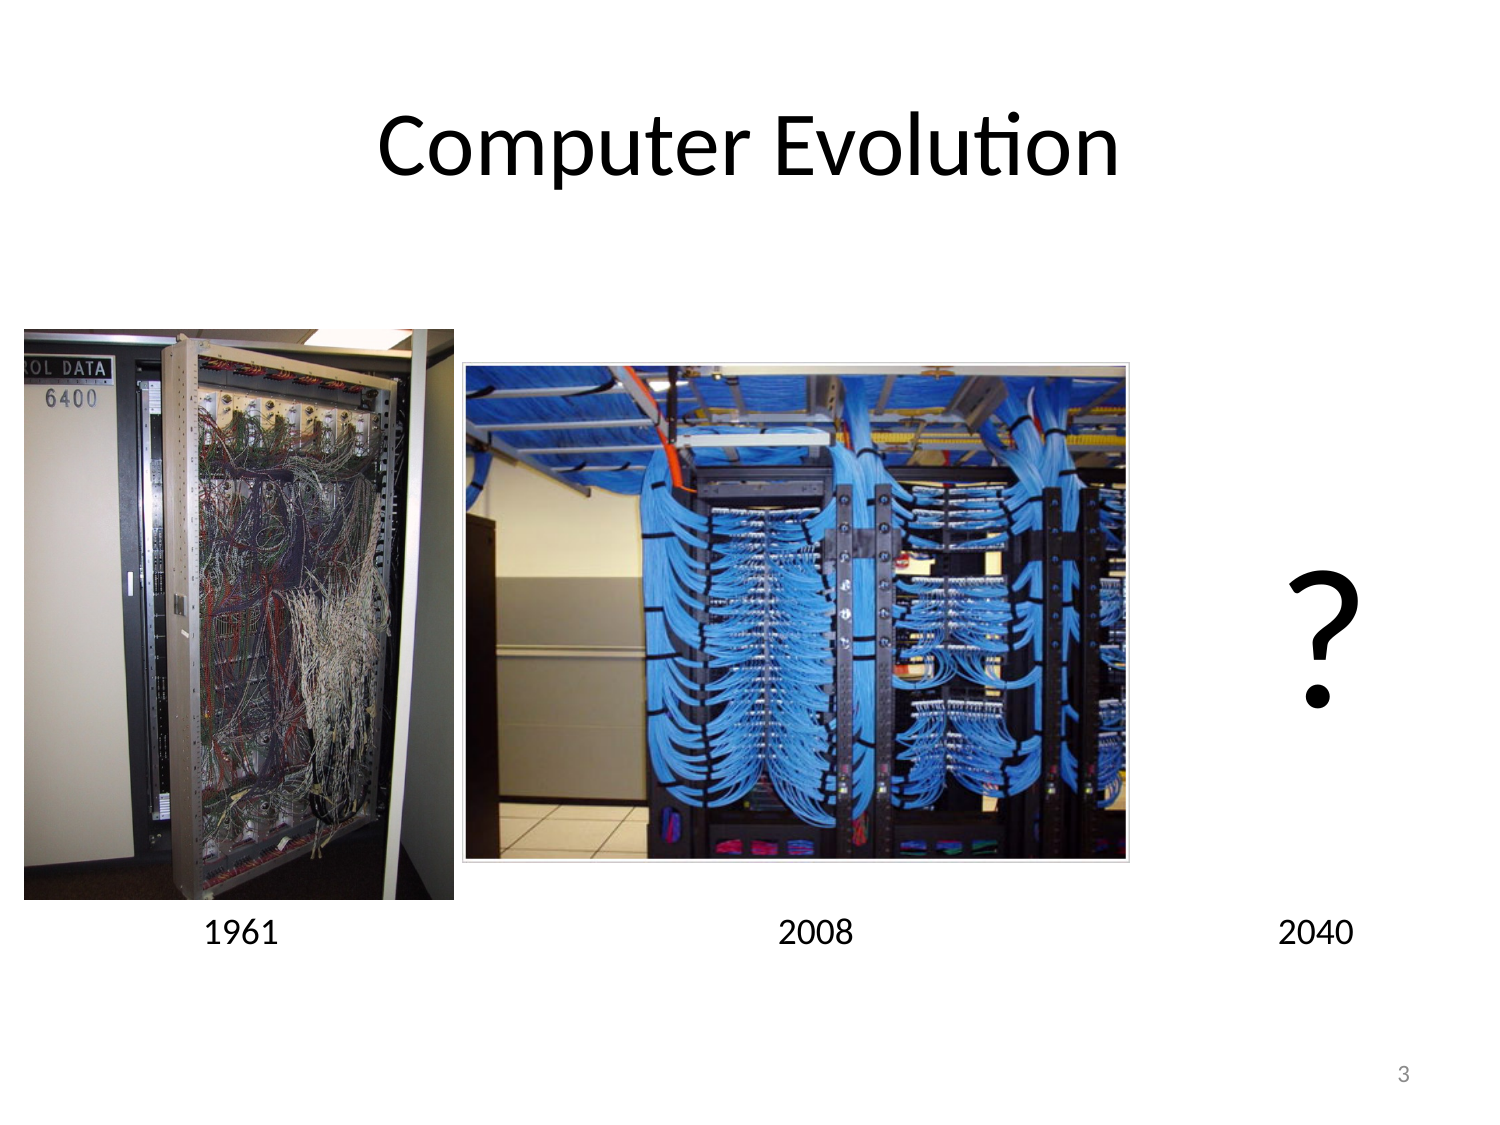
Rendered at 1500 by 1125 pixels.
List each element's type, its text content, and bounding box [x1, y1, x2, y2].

text_box 1961 [188, 908, 294, 960]
picture [24, 328, 454, 901]
text_box 2040 [1263, 899, 1369, 960]
text_box ? [1263, 499, 1386, 755]
picture [462, 362, 1130, 863]
title Computer Evolution [75, 45, 1425, 233]
slide_number 3 [1074, 1042, 1425, 1103]
text_box 2008 [763, 899, 869, 960]
